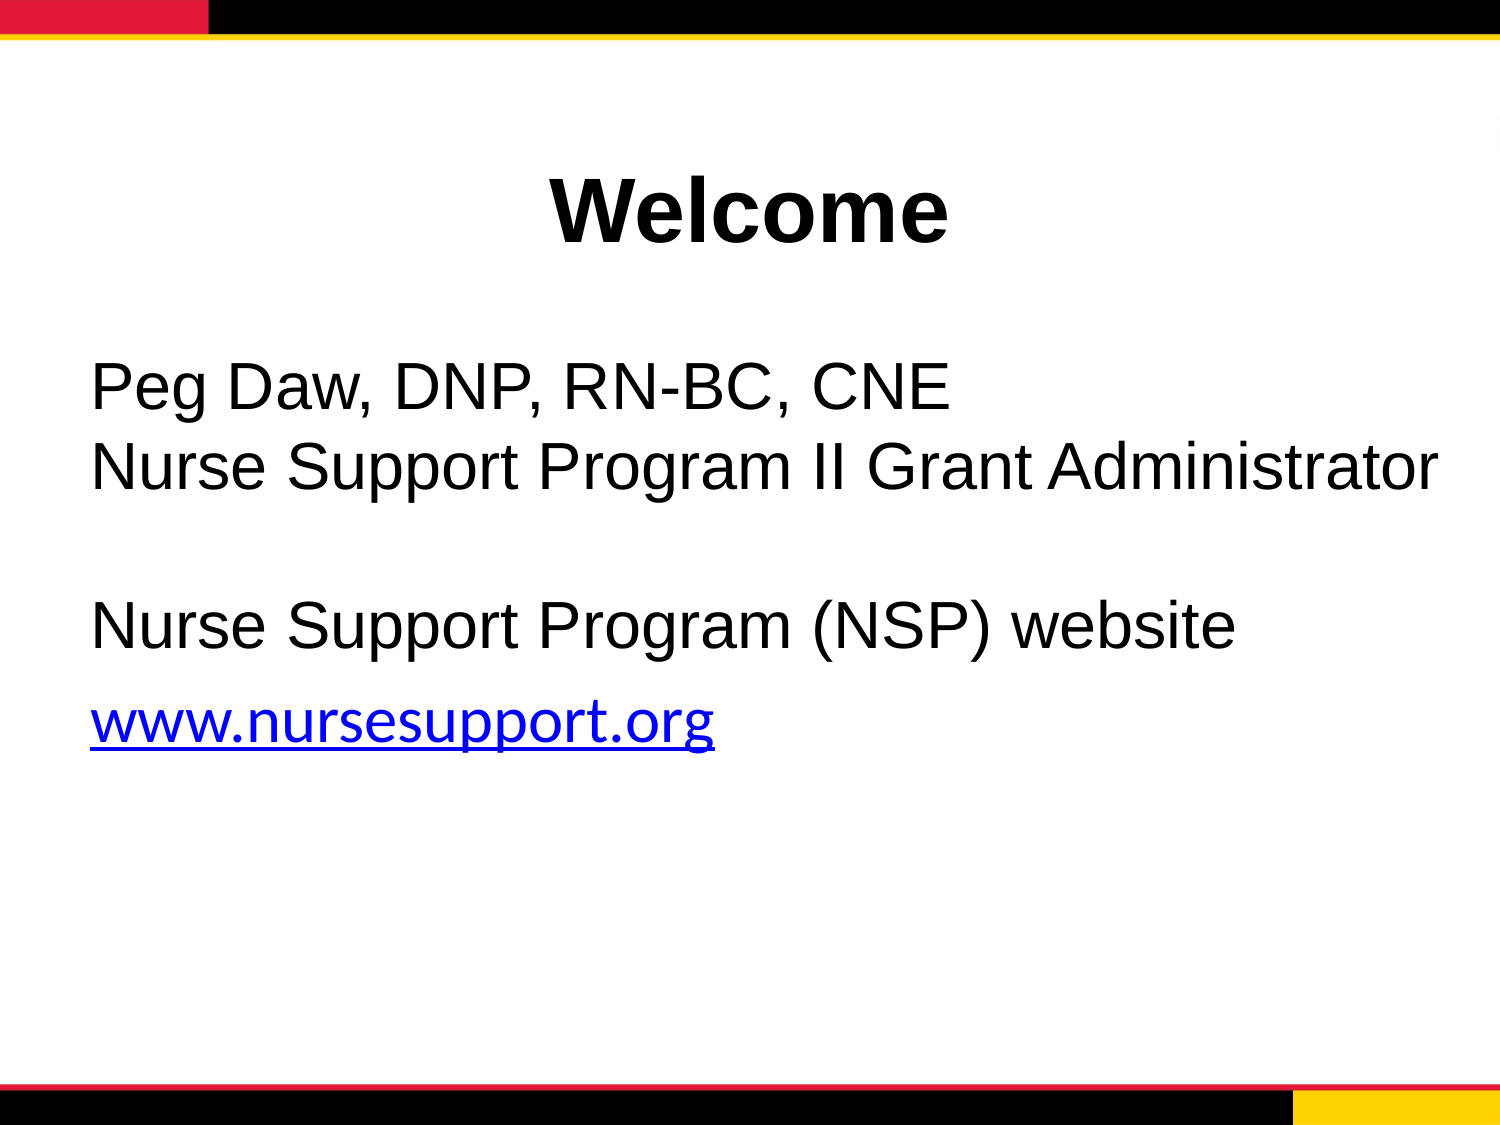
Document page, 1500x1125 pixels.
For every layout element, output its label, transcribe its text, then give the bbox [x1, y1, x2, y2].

picture [0, 0, 1500, 1125]
list Peg Daw, DNP, RN-BC, CNE Nurse Support Program II Grant Administrator Nurse Support Program (NSP) website www.nursesupport.org [75, 299, 1463, 972]
title Welcome [75, 112, 1425, 299]
